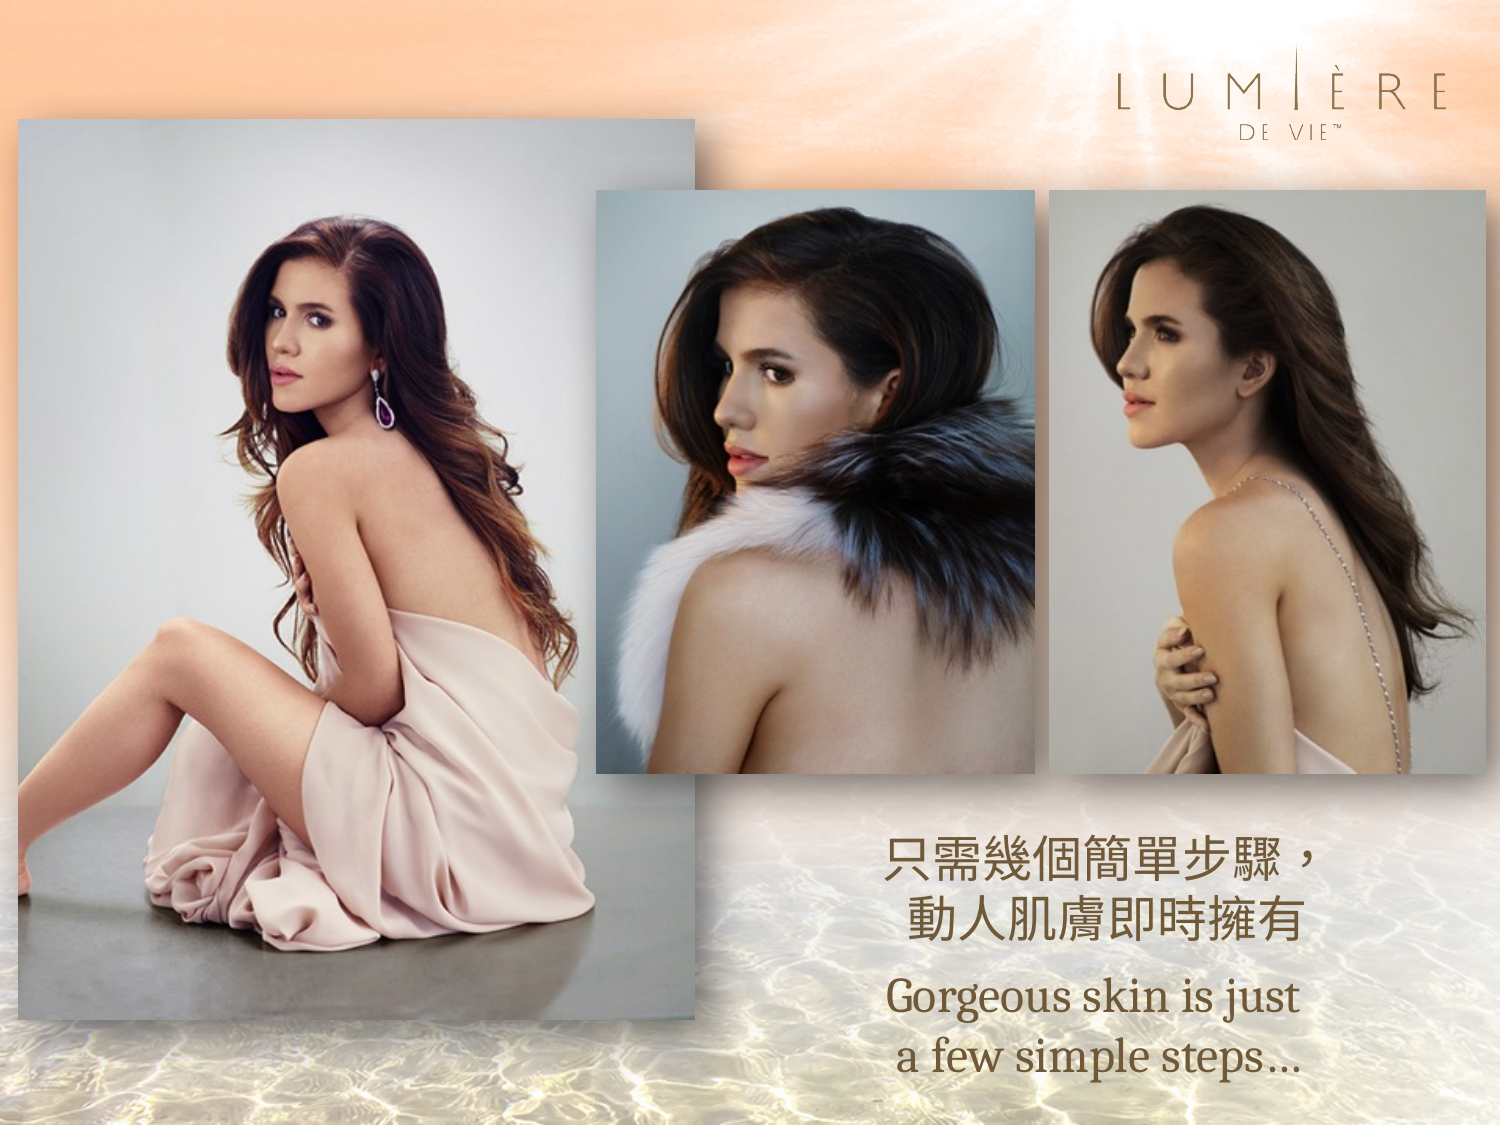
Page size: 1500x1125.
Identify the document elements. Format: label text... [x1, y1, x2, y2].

title Gorgeous skin is just a few simple steps… [716, 954, 1482, 1125]
picture [0, 0, 1500, 1125]
text_box 只需幾個簡單步驟， 動人肌膚即時擁有 [724, 820, 1490, 1021]
